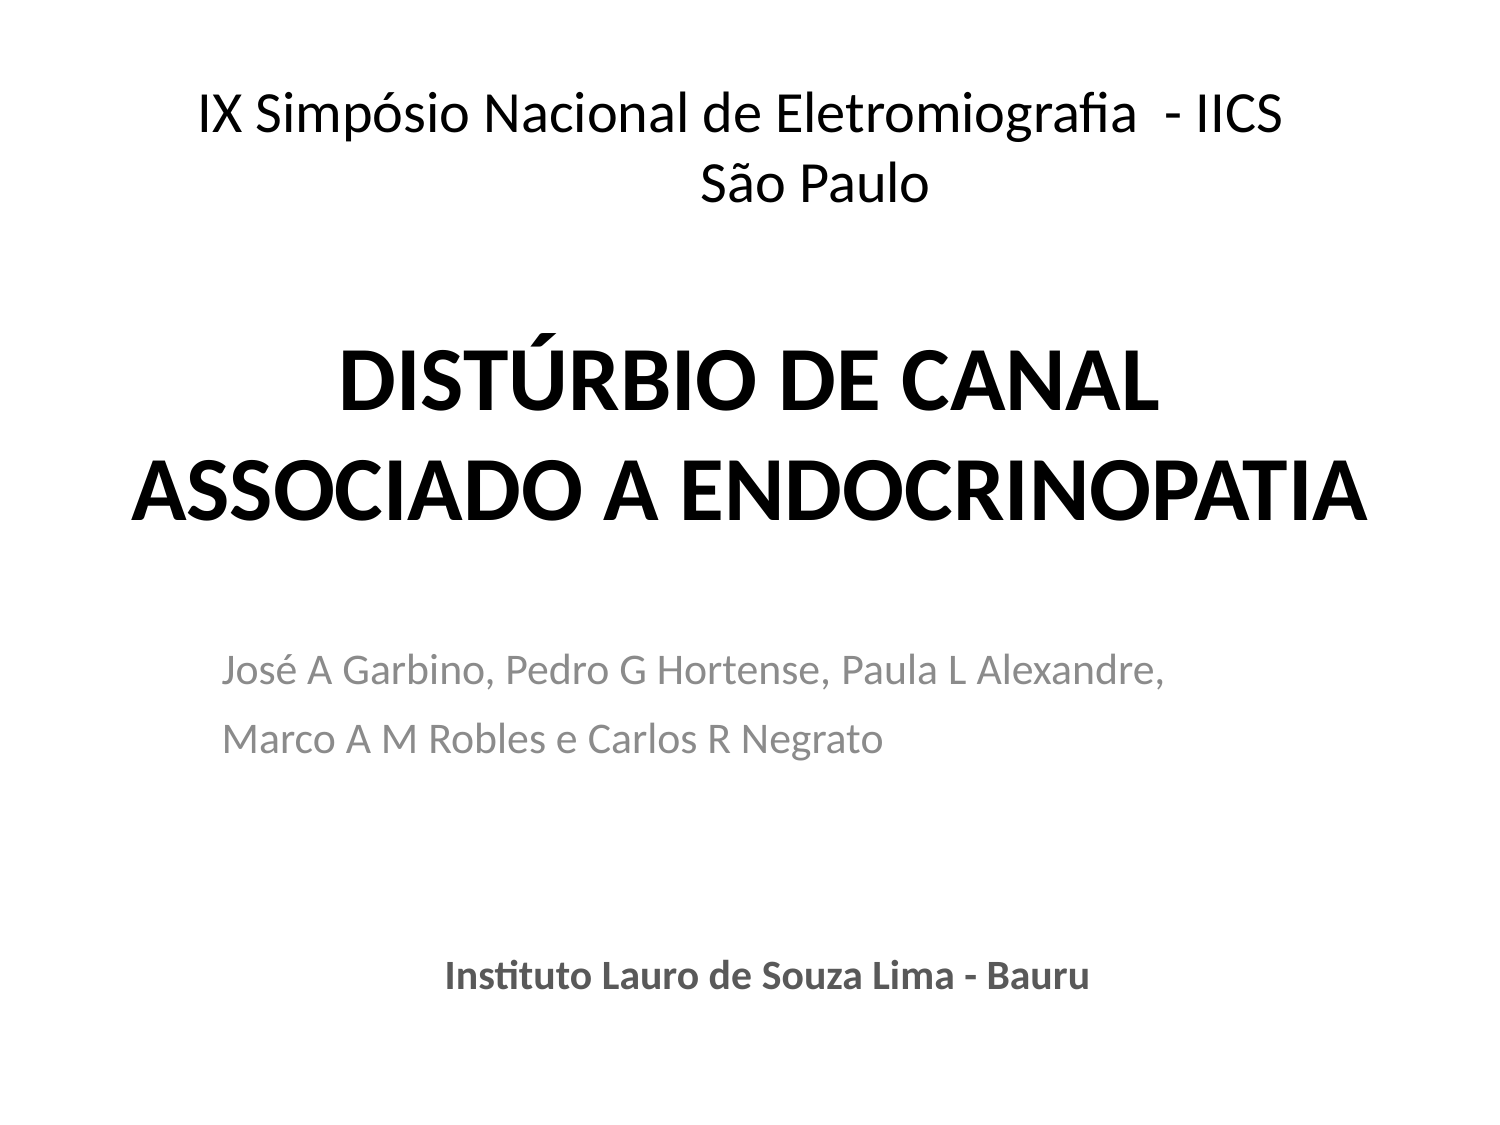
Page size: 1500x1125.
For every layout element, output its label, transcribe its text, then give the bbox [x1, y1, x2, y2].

text_box Instituto Lauro de Souza Lima - Bauru [182, 940, 1353, 1006]
text_box IX Simpósio Nacional de Eletromiografia - IICS São Paulo [182, 66, 1435, 221]
title DISTÚRBIO DE CANAL ASSOCIADO A ENDOCRINOPATIA [112, 267, 1388, 591]
subtitle José A Garbino, Pedro G Hortense, Paula L Alexandre, Marco A M Robles e Carlos R Negrato [206, 633, 1247, 839]
